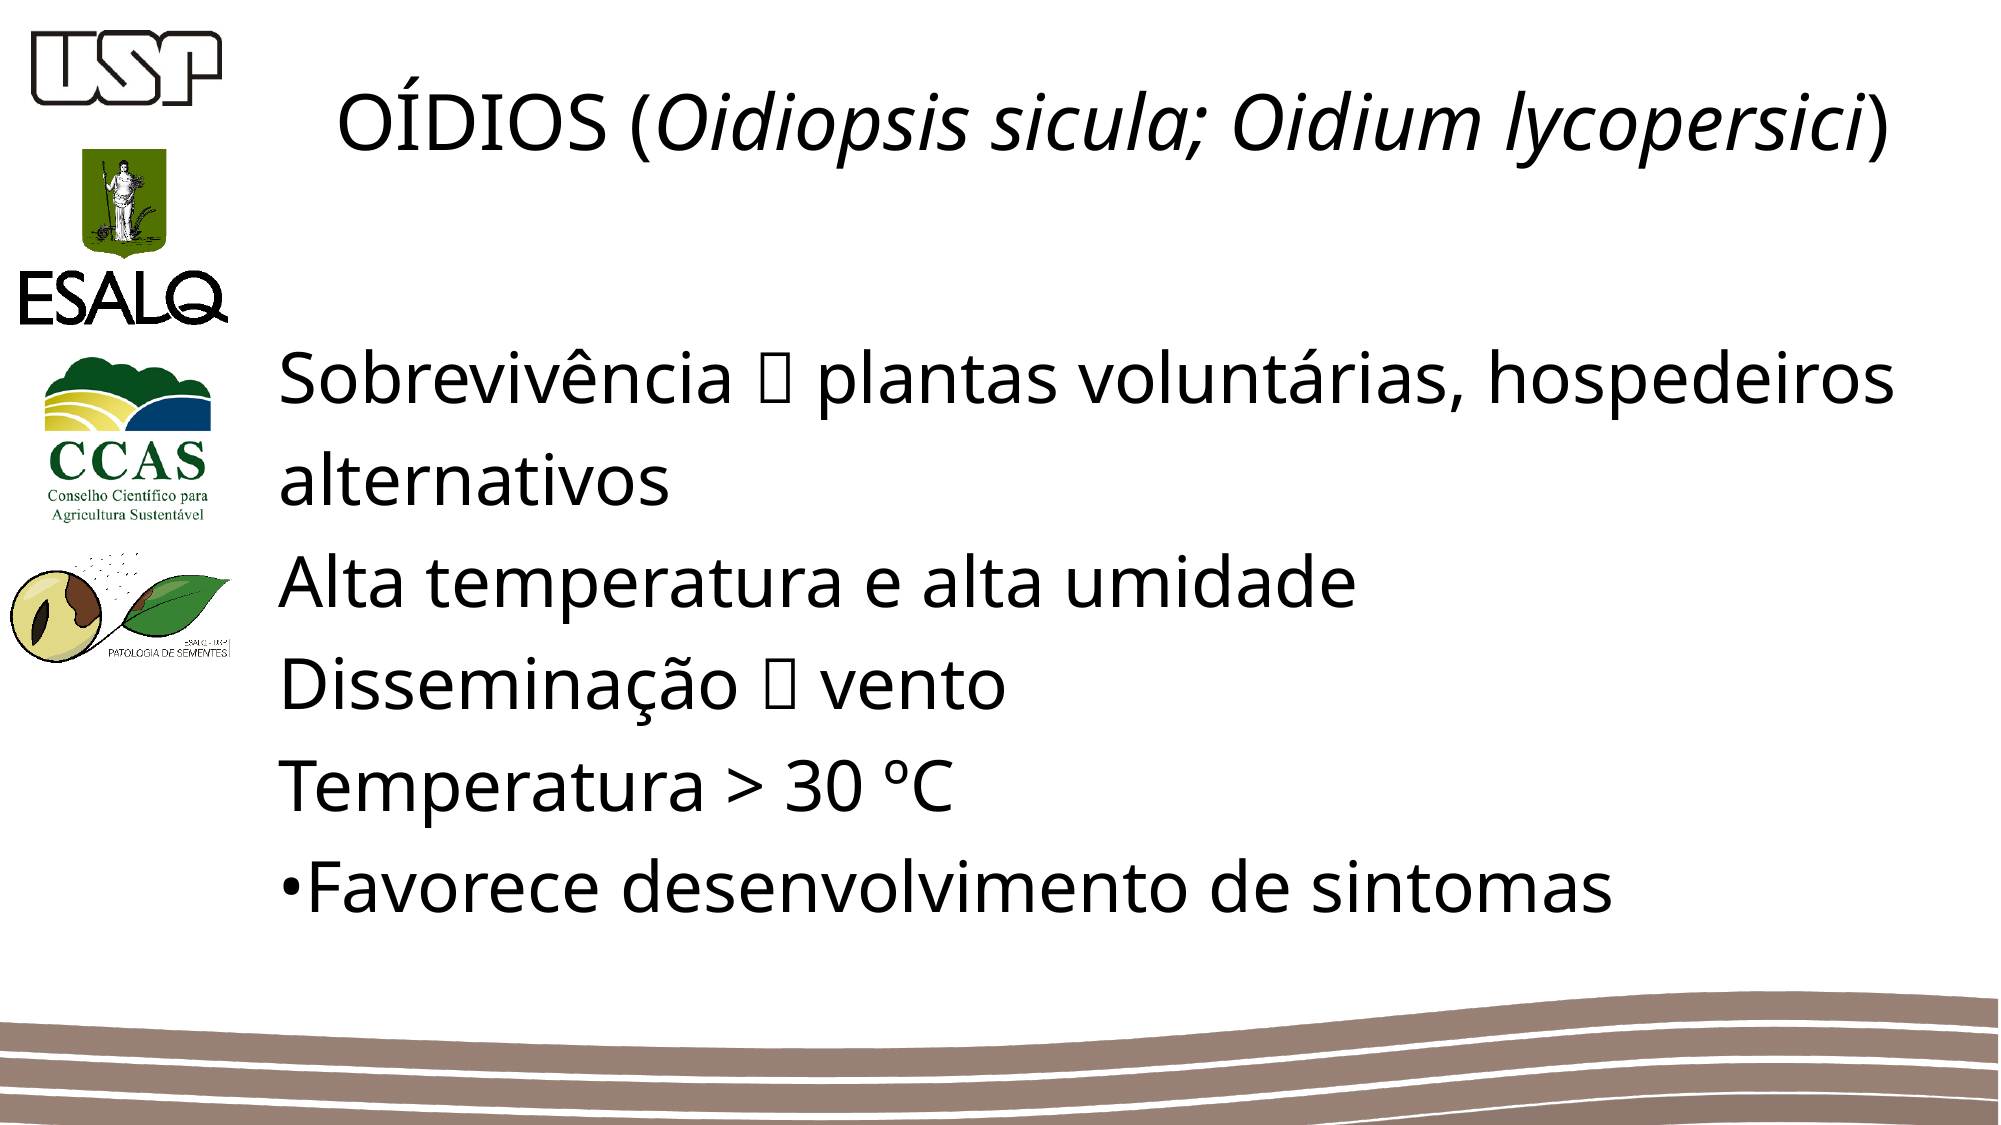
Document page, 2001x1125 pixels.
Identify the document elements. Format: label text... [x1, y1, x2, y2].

text_box OÍDIOS (Oidiopsis sicula; Oidium lycopersici) [291, 30, 1934, 208]
picture [20, 353, 233, 527]
picture [31, 30, 222, 106]
picture [20, 149, 228, 325]
text_box Sobrevivência  plantas voluntárias, hospedeiros alternativos Alta temperatura e alta umidade Disseminação  vento Temperatura > 30 ºC •Favorece desenvolvimento de sintomas [263, 208, 2000, 1035]
picture [10, 553, 234, 668]
